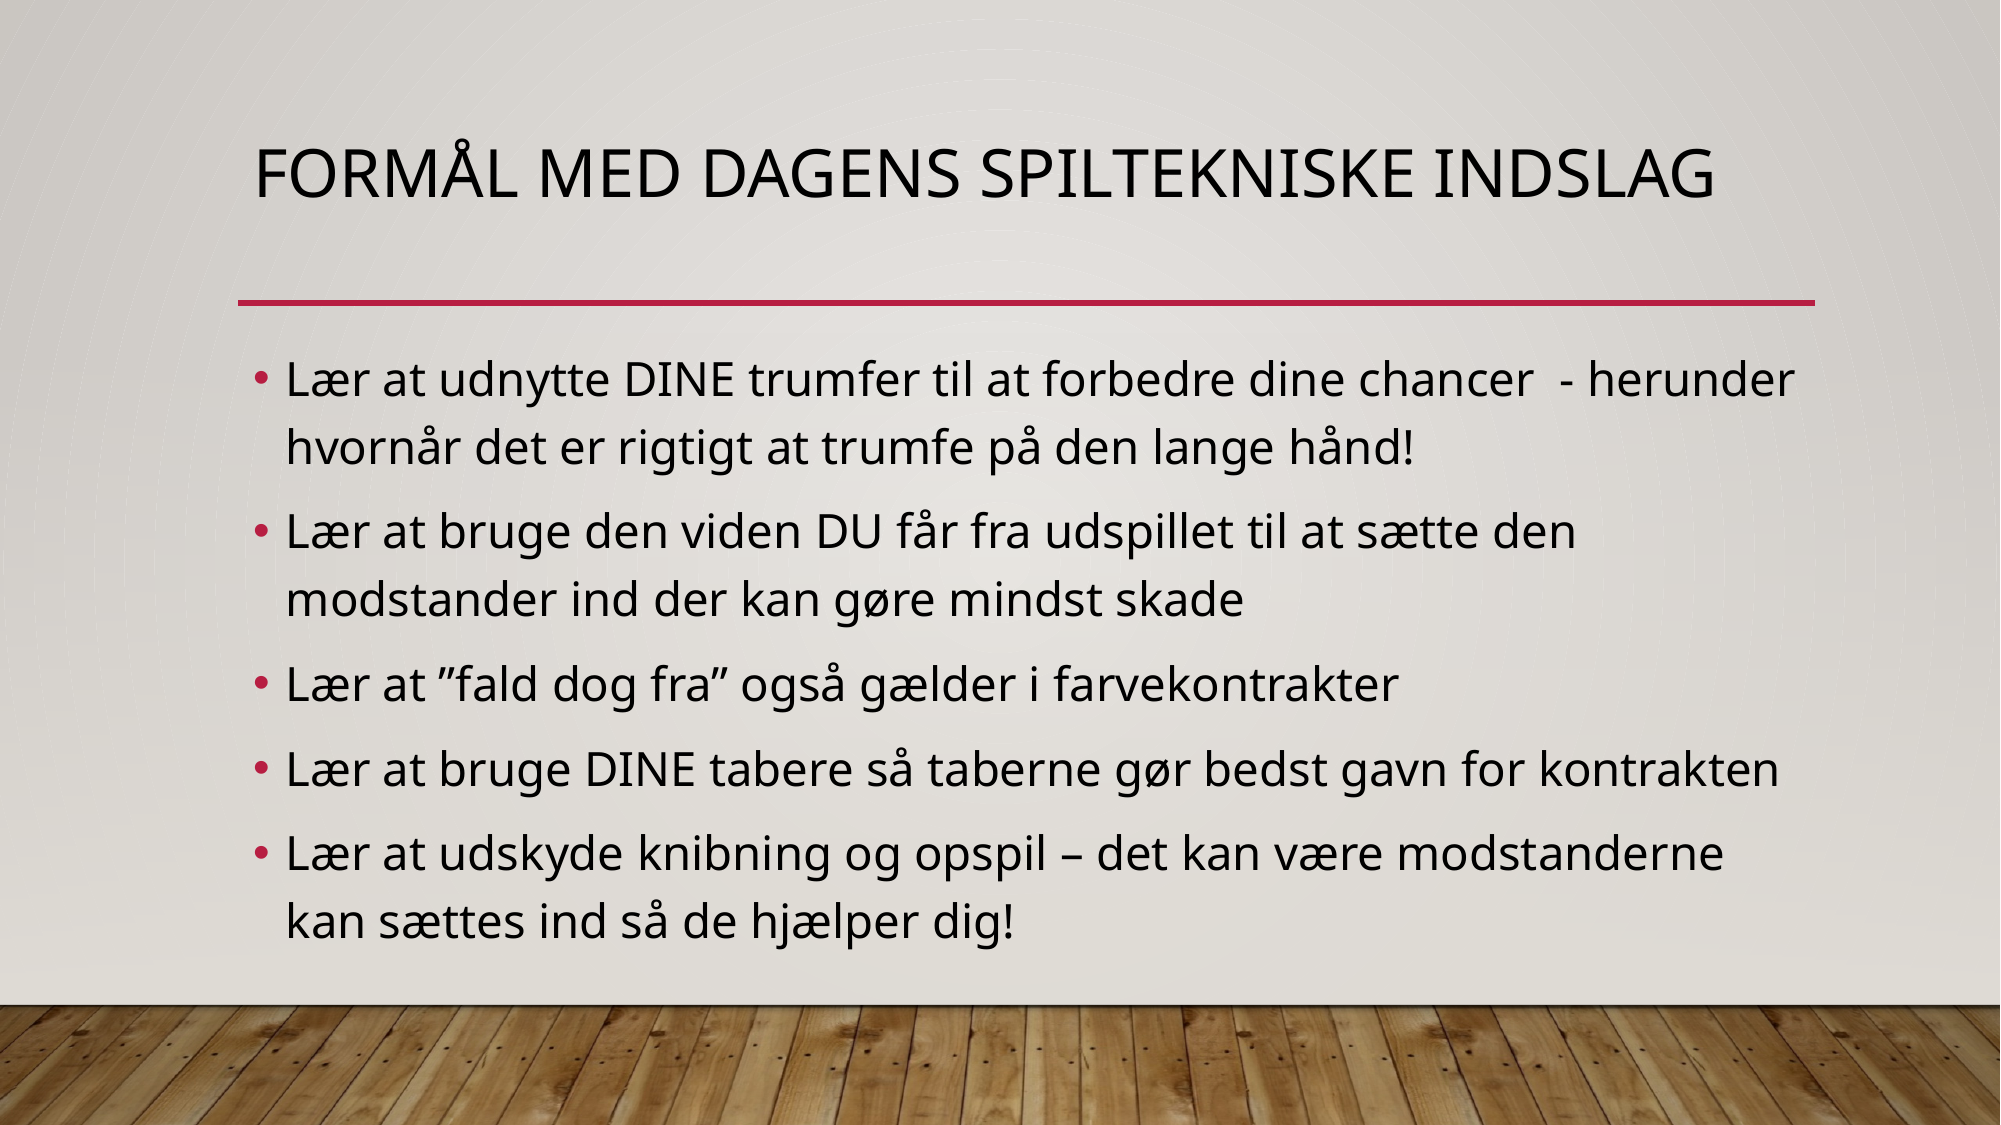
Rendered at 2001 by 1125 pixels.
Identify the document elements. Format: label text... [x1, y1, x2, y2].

list Lær at udnytte DINE trumfer til at forbedre dine chancer - herunder hvornår det er rigtigt at trumfe på den lange hånd! Lær at bruge den viden DU får fra udspillet til at sætte den modstander ind der kan gøre mindst skade Lær at ”fald dog fra” også gælder i farvekontrakter Lær at bruge DINE tabere så taberne gør bedst gavn for kontrakten Lær at udskyde knibning og opspil – det kan være modstanderne kan sættes ind så de hjælper dig! [238, 330, 1814, 957]
picture [0, 1005, 2000, 1125]
title Formål med dagens spiltekniske indslag [238, 131, 1814, 305]
